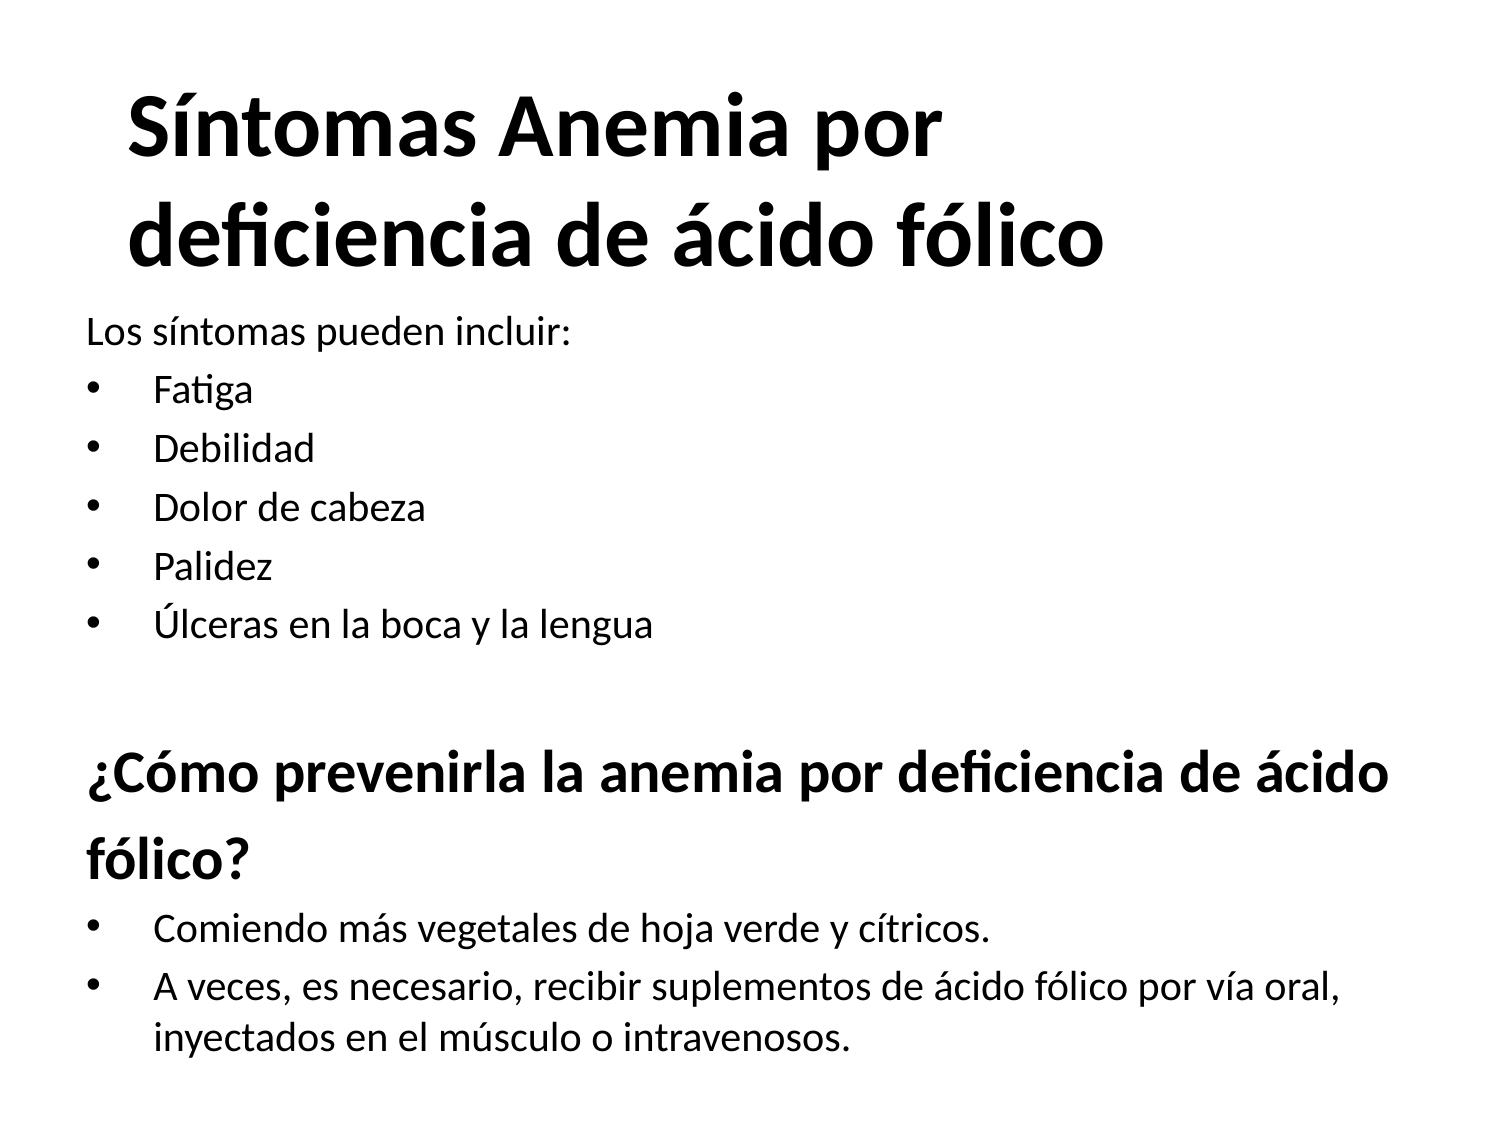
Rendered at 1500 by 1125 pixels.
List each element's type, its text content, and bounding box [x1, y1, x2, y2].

subtitle Los síntomas pueden incluir: Fatiga Debilidad Dolor de cabeza Palidez Úlceras en la boca y la lengua ¿Cómo prevenirla la anemia por deficiencia de ácido fólico? Comiendo más vegetales de hoja verde y cítricos. A veces, es necesario, recibir suplementos de ácido fólico por vía oral, inyectados en el músculo o intravenosos. [70, 295, 1429, 1076]
title Síntomas Anemia por deficiencia de ácido fólico [112, 54, 1388, 295]
